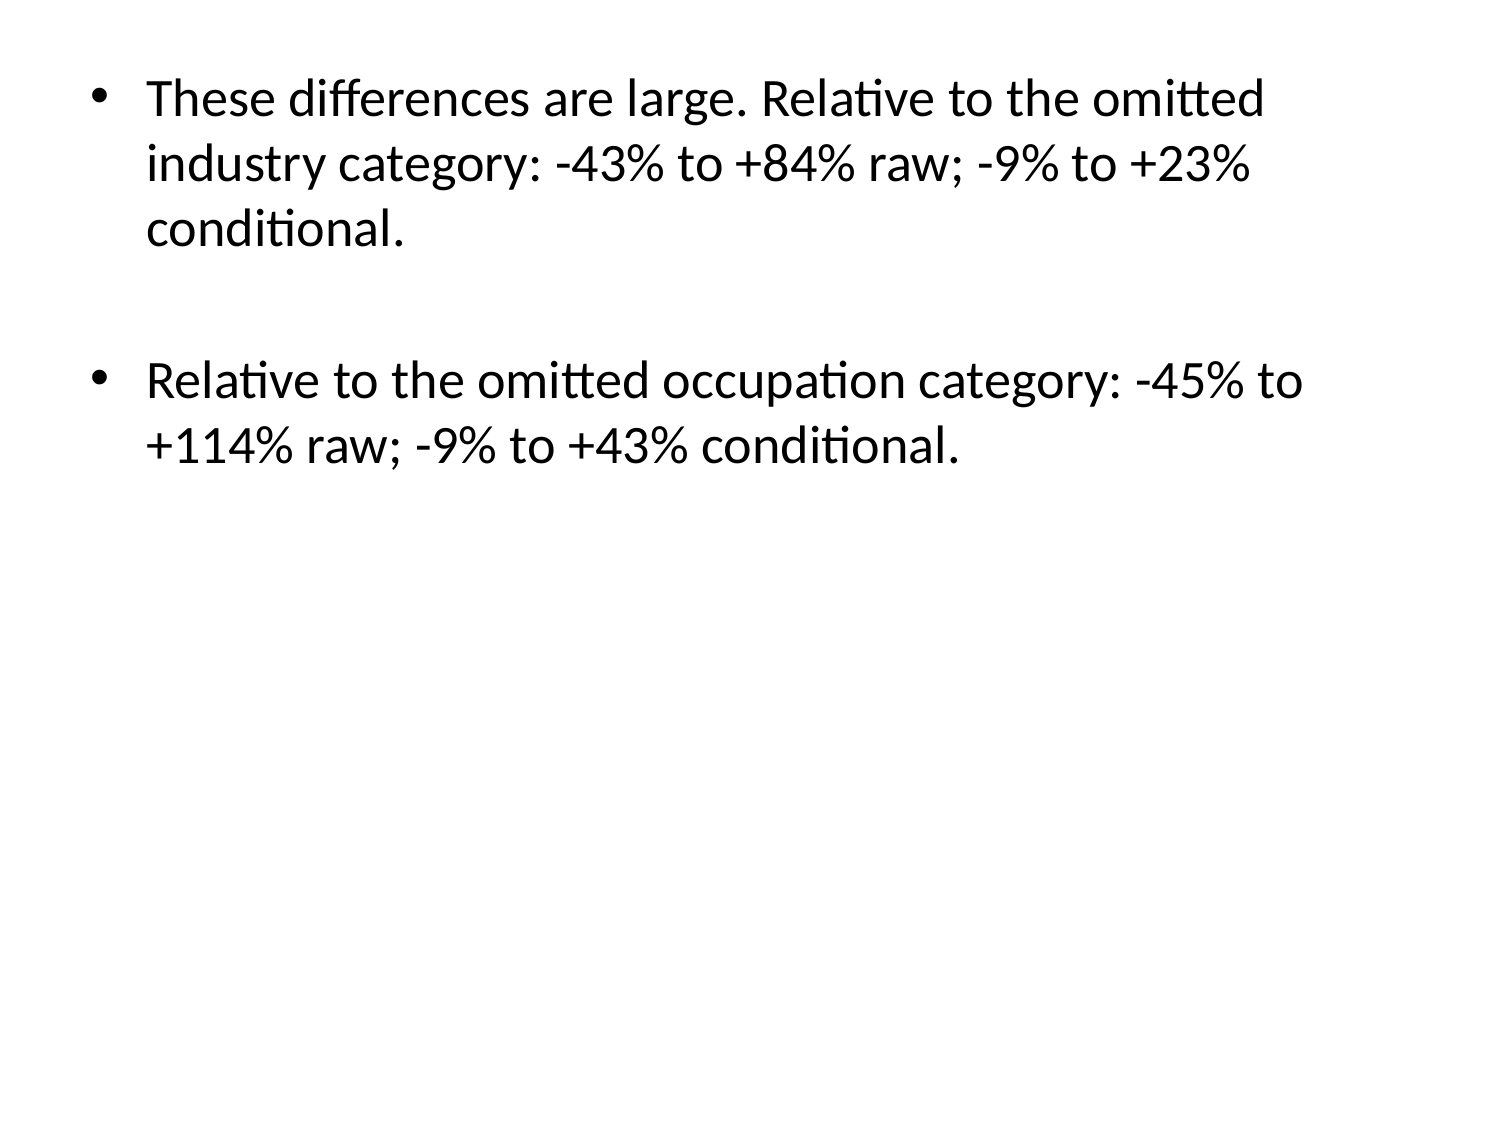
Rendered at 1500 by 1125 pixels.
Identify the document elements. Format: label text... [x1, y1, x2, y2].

list These differences are large. Relative to the omitted industry category: -43% to +84% raw; -9% to +23% conditional. Relative to the omitted occupation category: -45% to +114% raw; -9% to +43% conditional. [75, 54, 1425, 1094]
